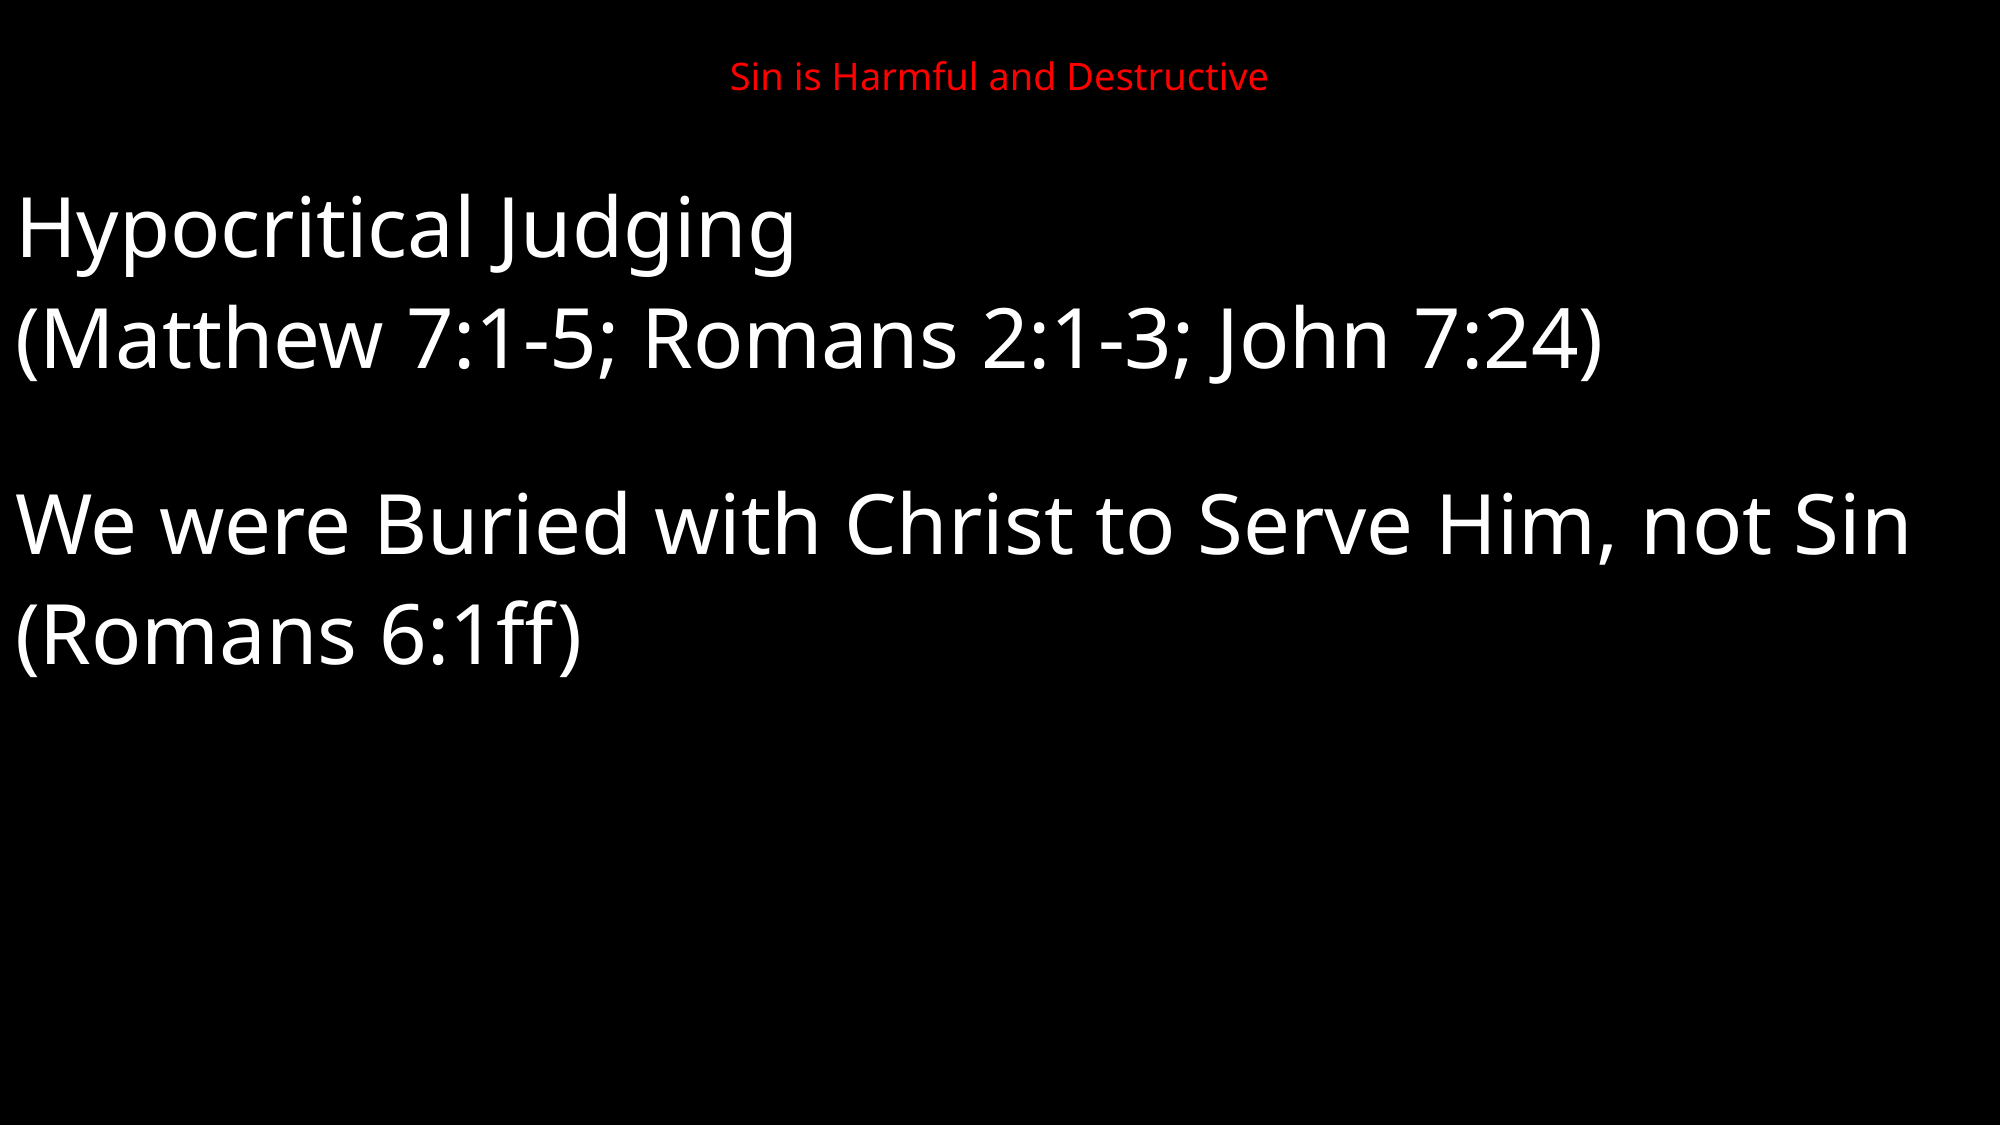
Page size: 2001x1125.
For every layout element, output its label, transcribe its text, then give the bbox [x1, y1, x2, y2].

title Sin is Harmful and Destructive [0, 0, 2000, 152]
list Hypocritical Judging (Matthew 7:1-5; Romans 2:1-3; John 7:24) We were Buried with Christ to Serve Him, not Sin (Romans 6:1ff) [0, 178, 2000, 1125]
